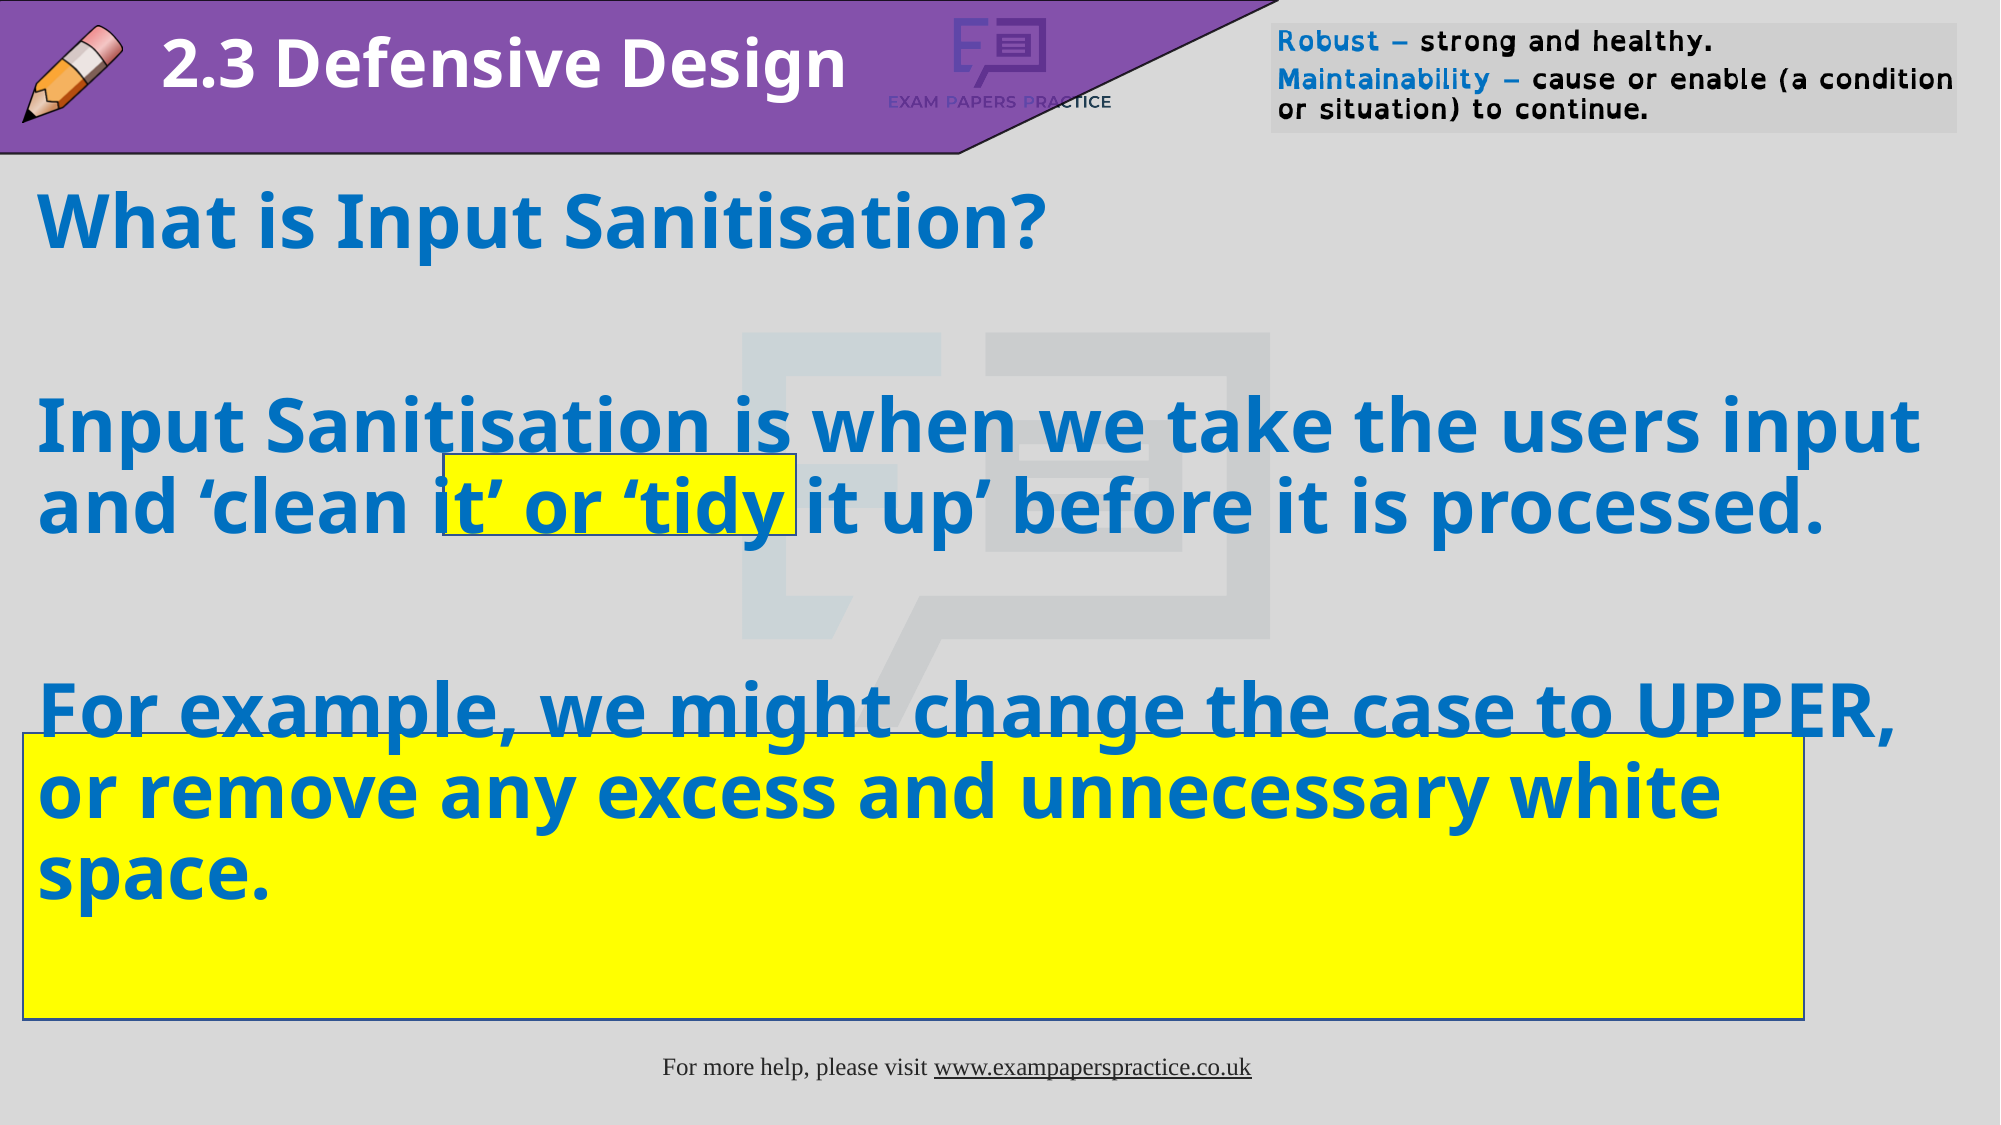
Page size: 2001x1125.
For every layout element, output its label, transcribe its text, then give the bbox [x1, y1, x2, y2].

picture [1271, 23, 1957, 133]
picture [22, 25, 123, 123]
list What is Input Sanitisation? Input Sanitisation is when we take the users input and ‘clean it’ or ‘tidy it up’ before it is processed. For example, we might change the case to UPPER, or remove any excess and unnecessary white space. [22, 176, 1974, 1120]
list 2.3 Defensive Design [146, 22, 960, 134]
